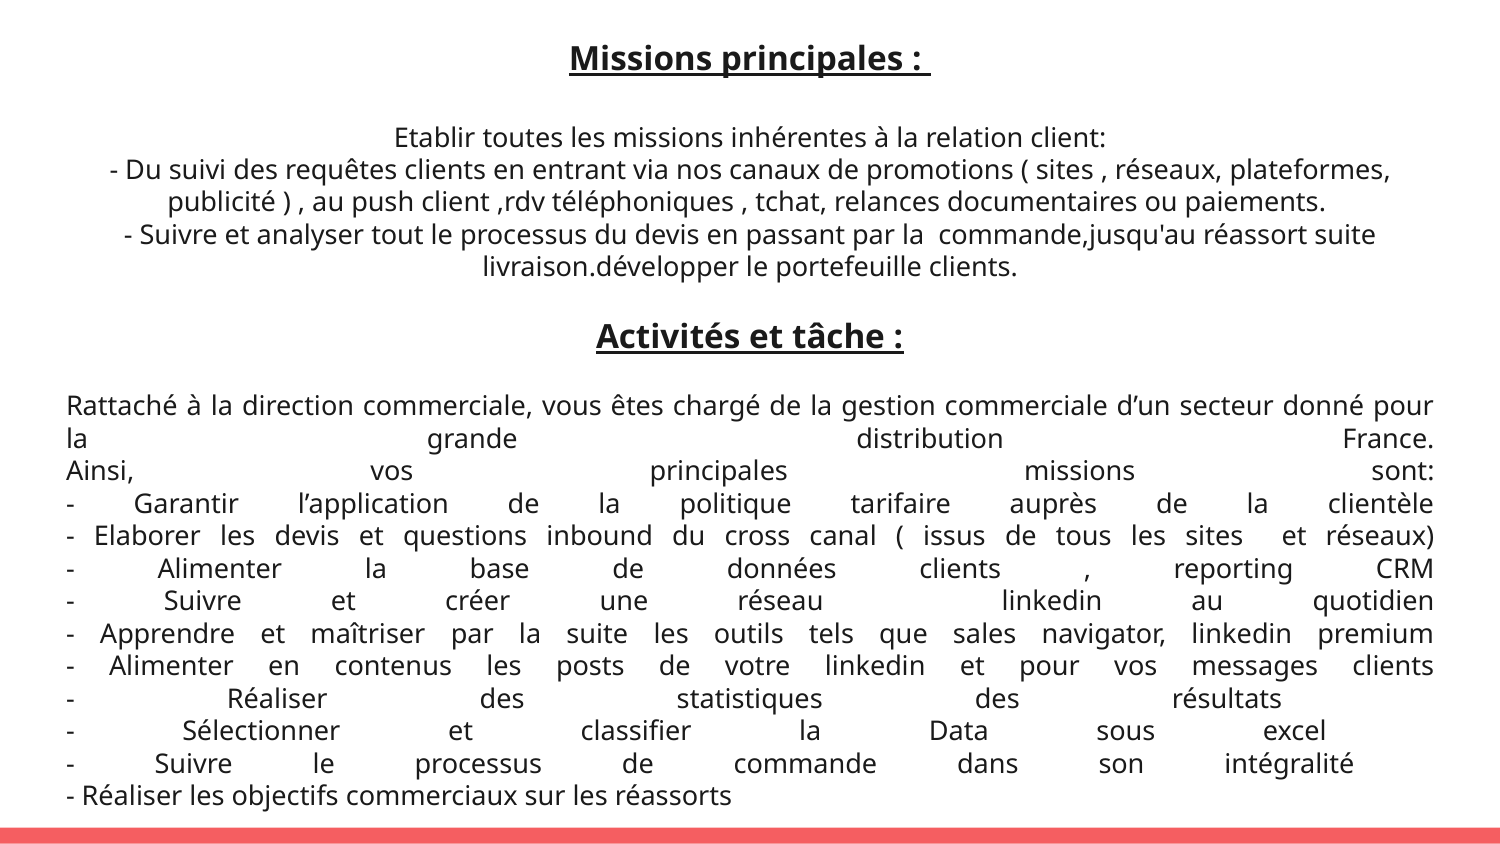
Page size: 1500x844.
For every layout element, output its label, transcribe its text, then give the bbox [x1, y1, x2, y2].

list Missions principales : Etablir toutes les missions inhérentes à la relation client: - Du suivi des requêtes clients en entrant via nos canaux de promotions ( sites , réseaux, plateformes, publicité ) , au push client ,rdv téléphoniques , tchat, relances documentaires ou paiements. - Suivre et analyser tout le processus du devis en passant par la commande,jusqu'au réassort suite livraison.développer le portefeuille clients. Activités et tâche : Rattaché à la direction commerciale, vous êtes chargé de la gestion commerciale d’un secteur donné pour la grande distribution France. Ainsi, vos principales missions sont: - Garantir l’application de la politique tarifaire auprès de la clientèle - Elaborer les devis et questions inbound du cross canal ( issus de tous les sites et réseaux) - Alimenter la base de données clients , reporting CRM - Suivre et créer une réseau linkedin au quotidien - Apprendre et maîtriser par la suite les outils tels que sales navigator, linkedin premium - Alimenter en contenus les posts de votre linkedin et pour vos messages clients - Réaliser des statistiques des résultats - Sélectionner et classifier la Data sous excel - Suivre le processus de commande dans son intégralité - Réaliser les objectifs commerciaux sur les réassorts [51, 22, 1449, 822]
